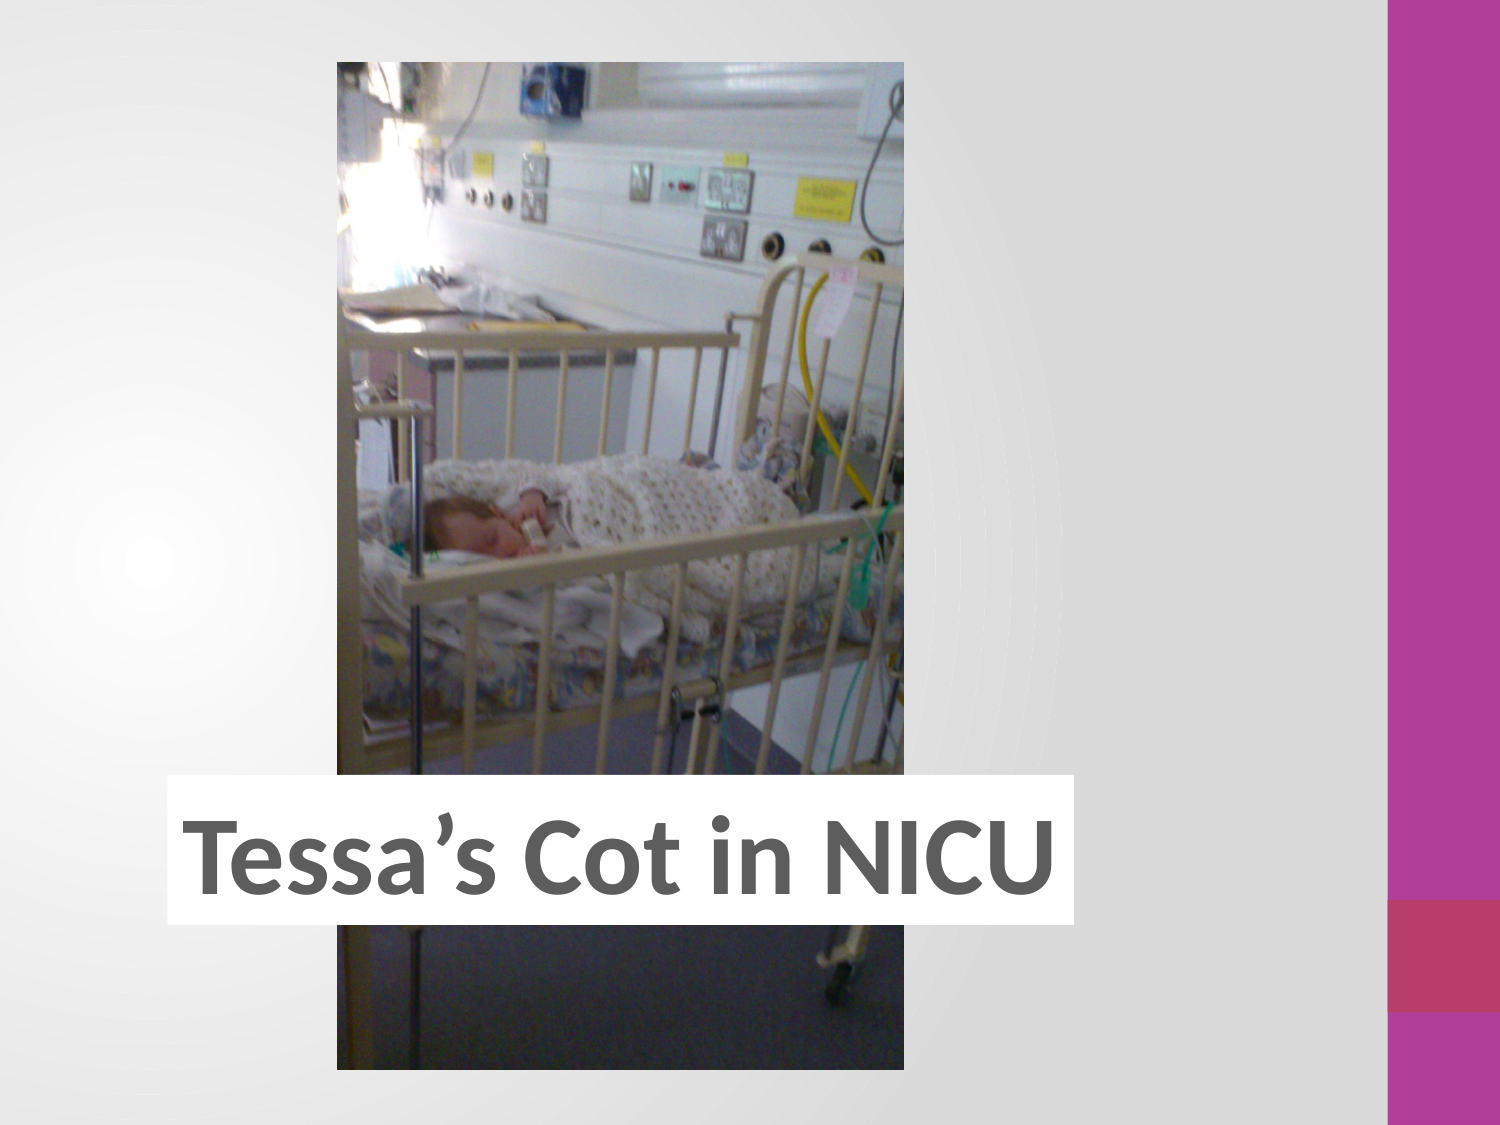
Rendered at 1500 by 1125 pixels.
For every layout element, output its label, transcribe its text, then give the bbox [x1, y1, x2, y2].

text_box Tessa’s Cot in NICU [167, 774, 334, 925]
text_box Tessa’s Cot in NICU [916, 774, 1074, 925]
picture [336, 61, 905, 1070]
